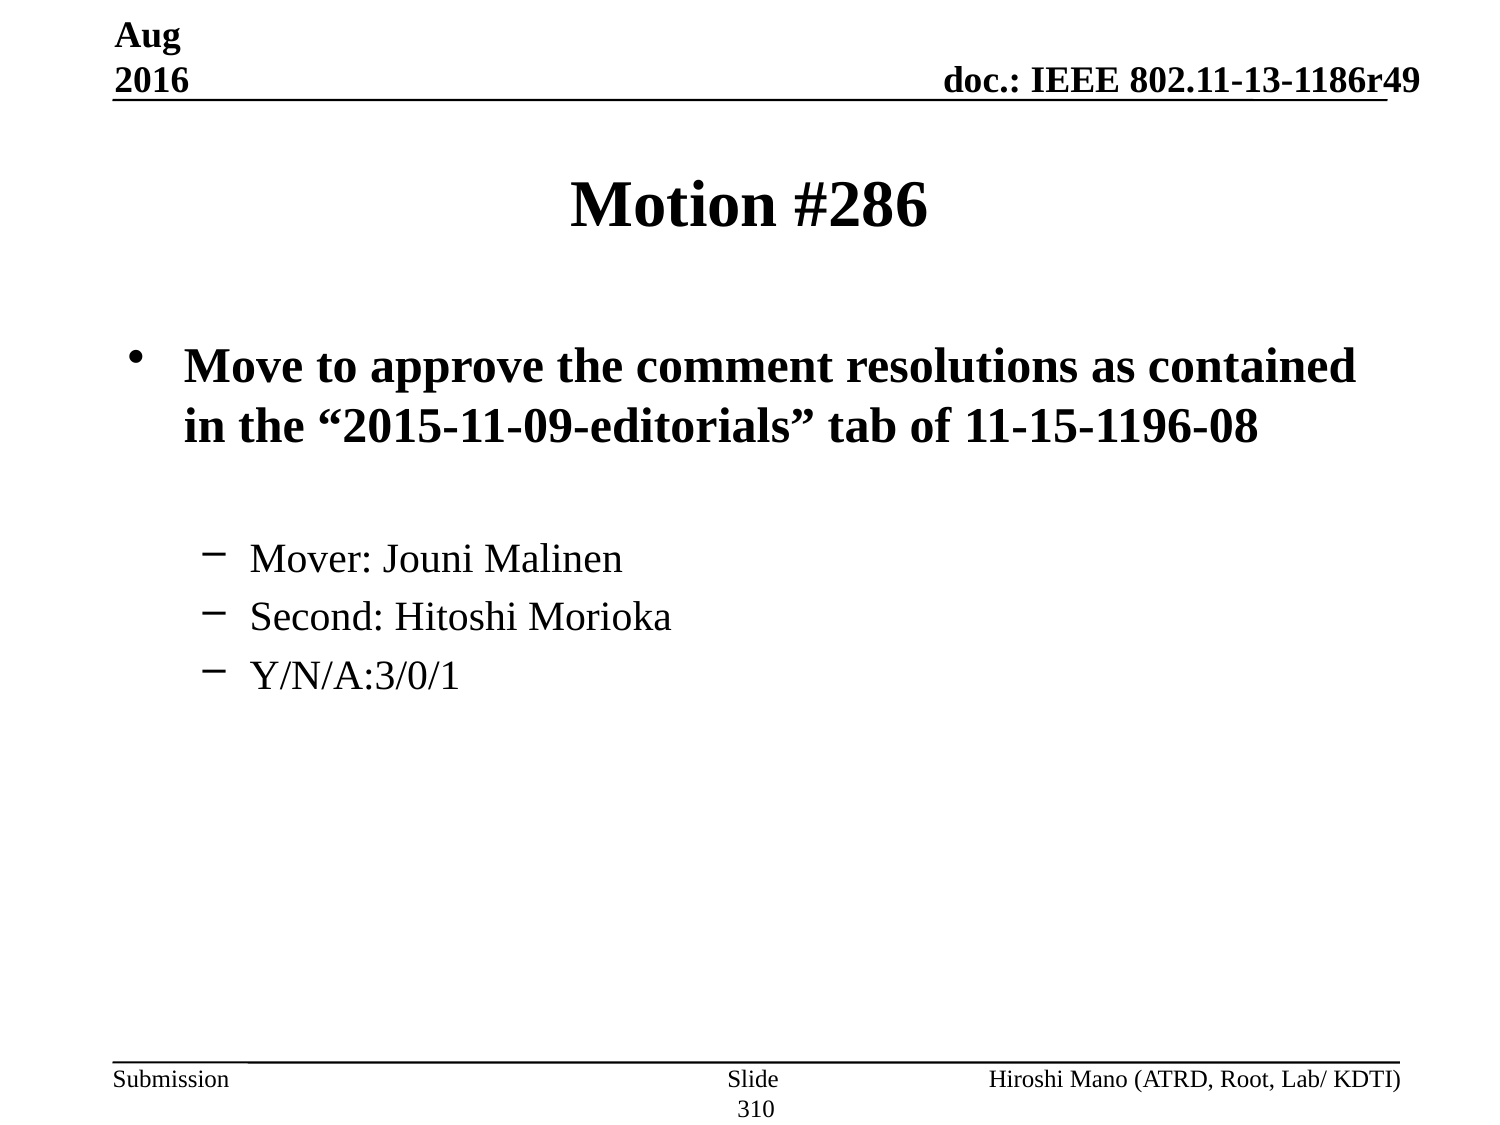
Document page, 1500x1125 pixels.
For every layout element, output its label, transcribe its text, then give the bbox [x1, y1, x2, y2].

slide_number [114, 54, 265, 101]
title Motion #286 [112, 112, 1388, 288]
slide_number Slide 310 [712, 1061, 800, 1093]
list Move to approve the comment resolutions as contained in the “2015-11-09-editorials” tab of 11-15-1196-08 Mover: Jouni Malinen Second: Hitoshi Morioka Y/N/A:3/0/1 [112, 324, 1388, 1001]
footer Hiroshi Mano (ATRD, Root, Lab/ KDTI) [984, 1061, 1402, 1093]
